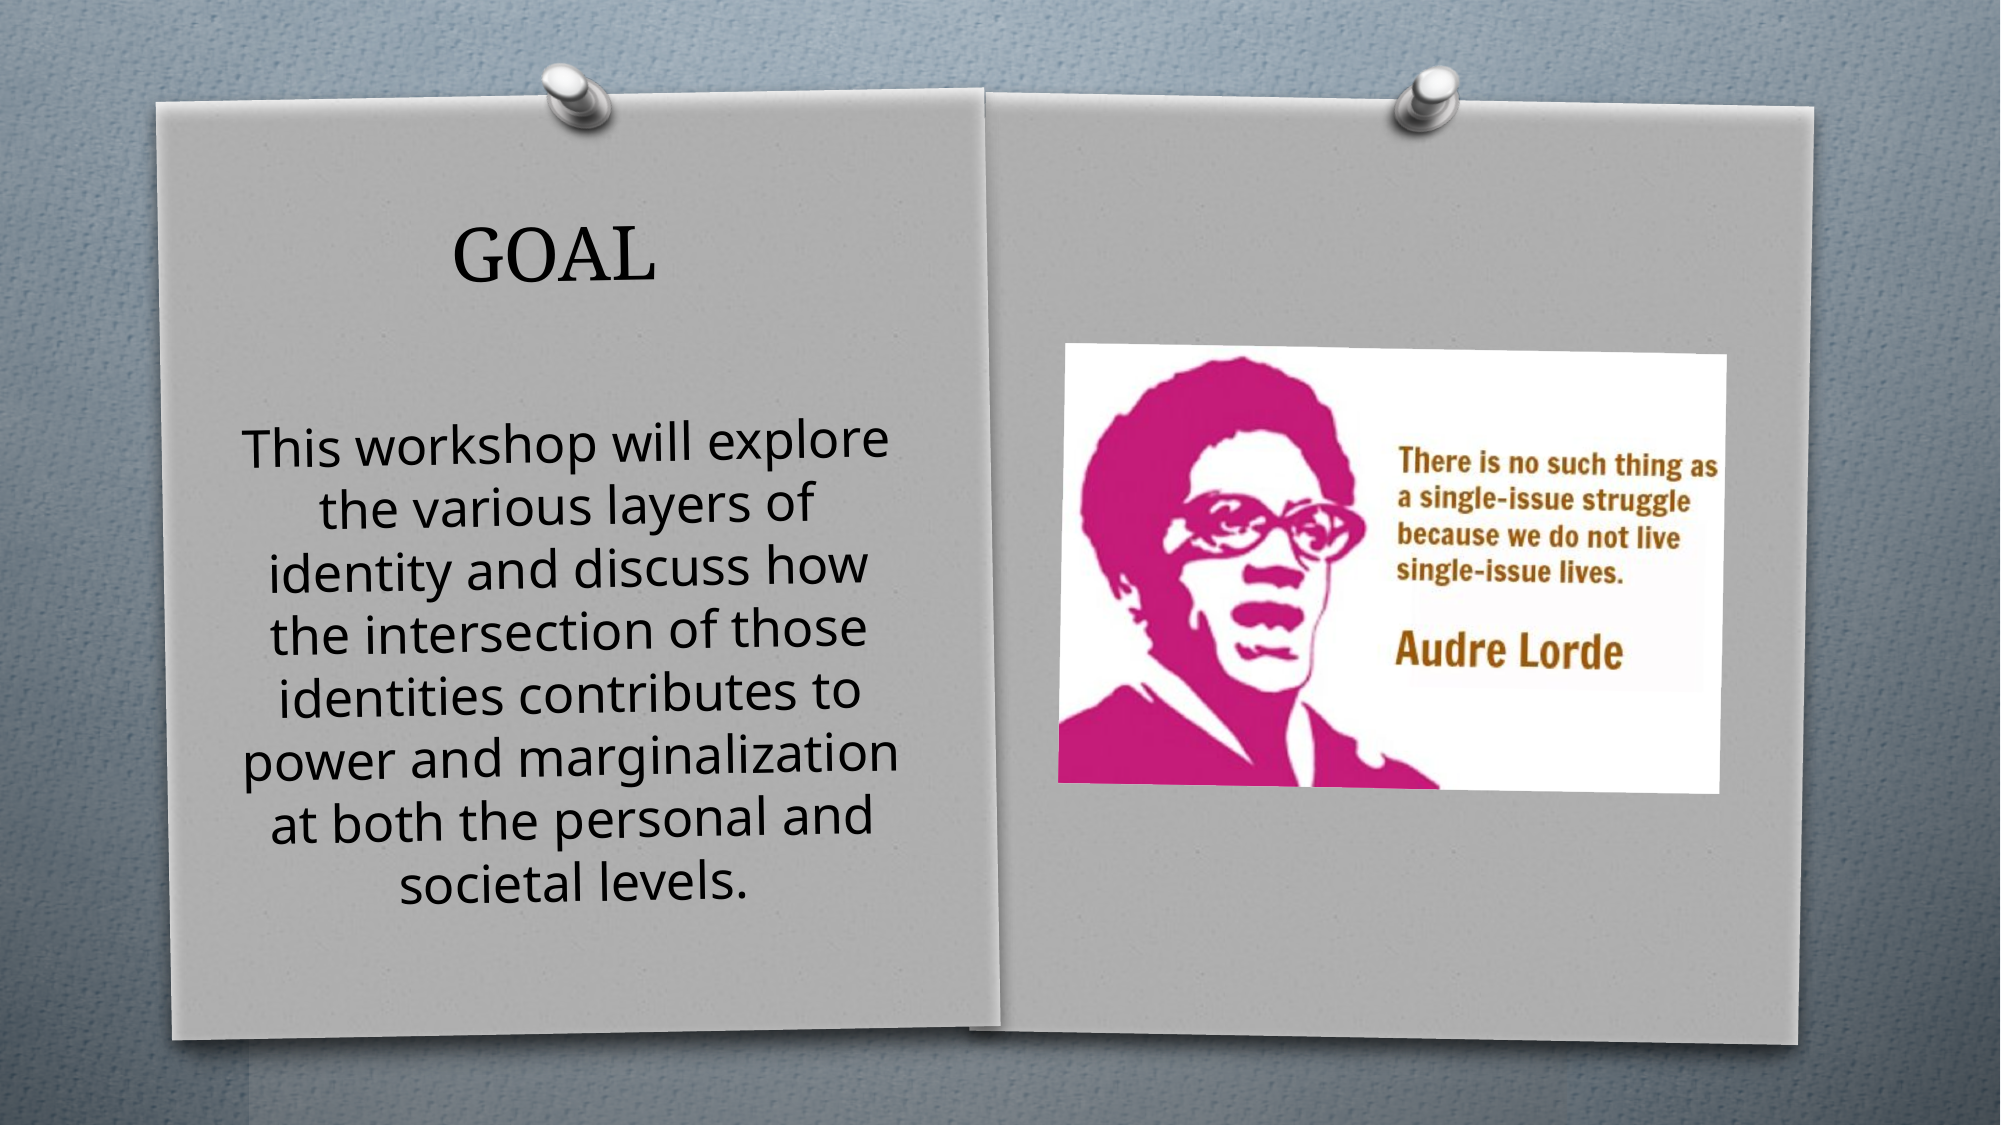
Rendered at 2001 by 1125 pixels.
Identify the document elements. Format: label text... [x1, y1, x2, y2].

picture [1361, 35, 1510, 167]
title GOAL [218, 183, 891, 310]
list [1061, 188, 1723, 948]
list This workshop will explore the various layers of identity and discuss how the intersection of those identities contributes to power and marginalization at both the personal and societal levels. [218, 340, 921, 946]
picture [506, 27, 656, 162]
